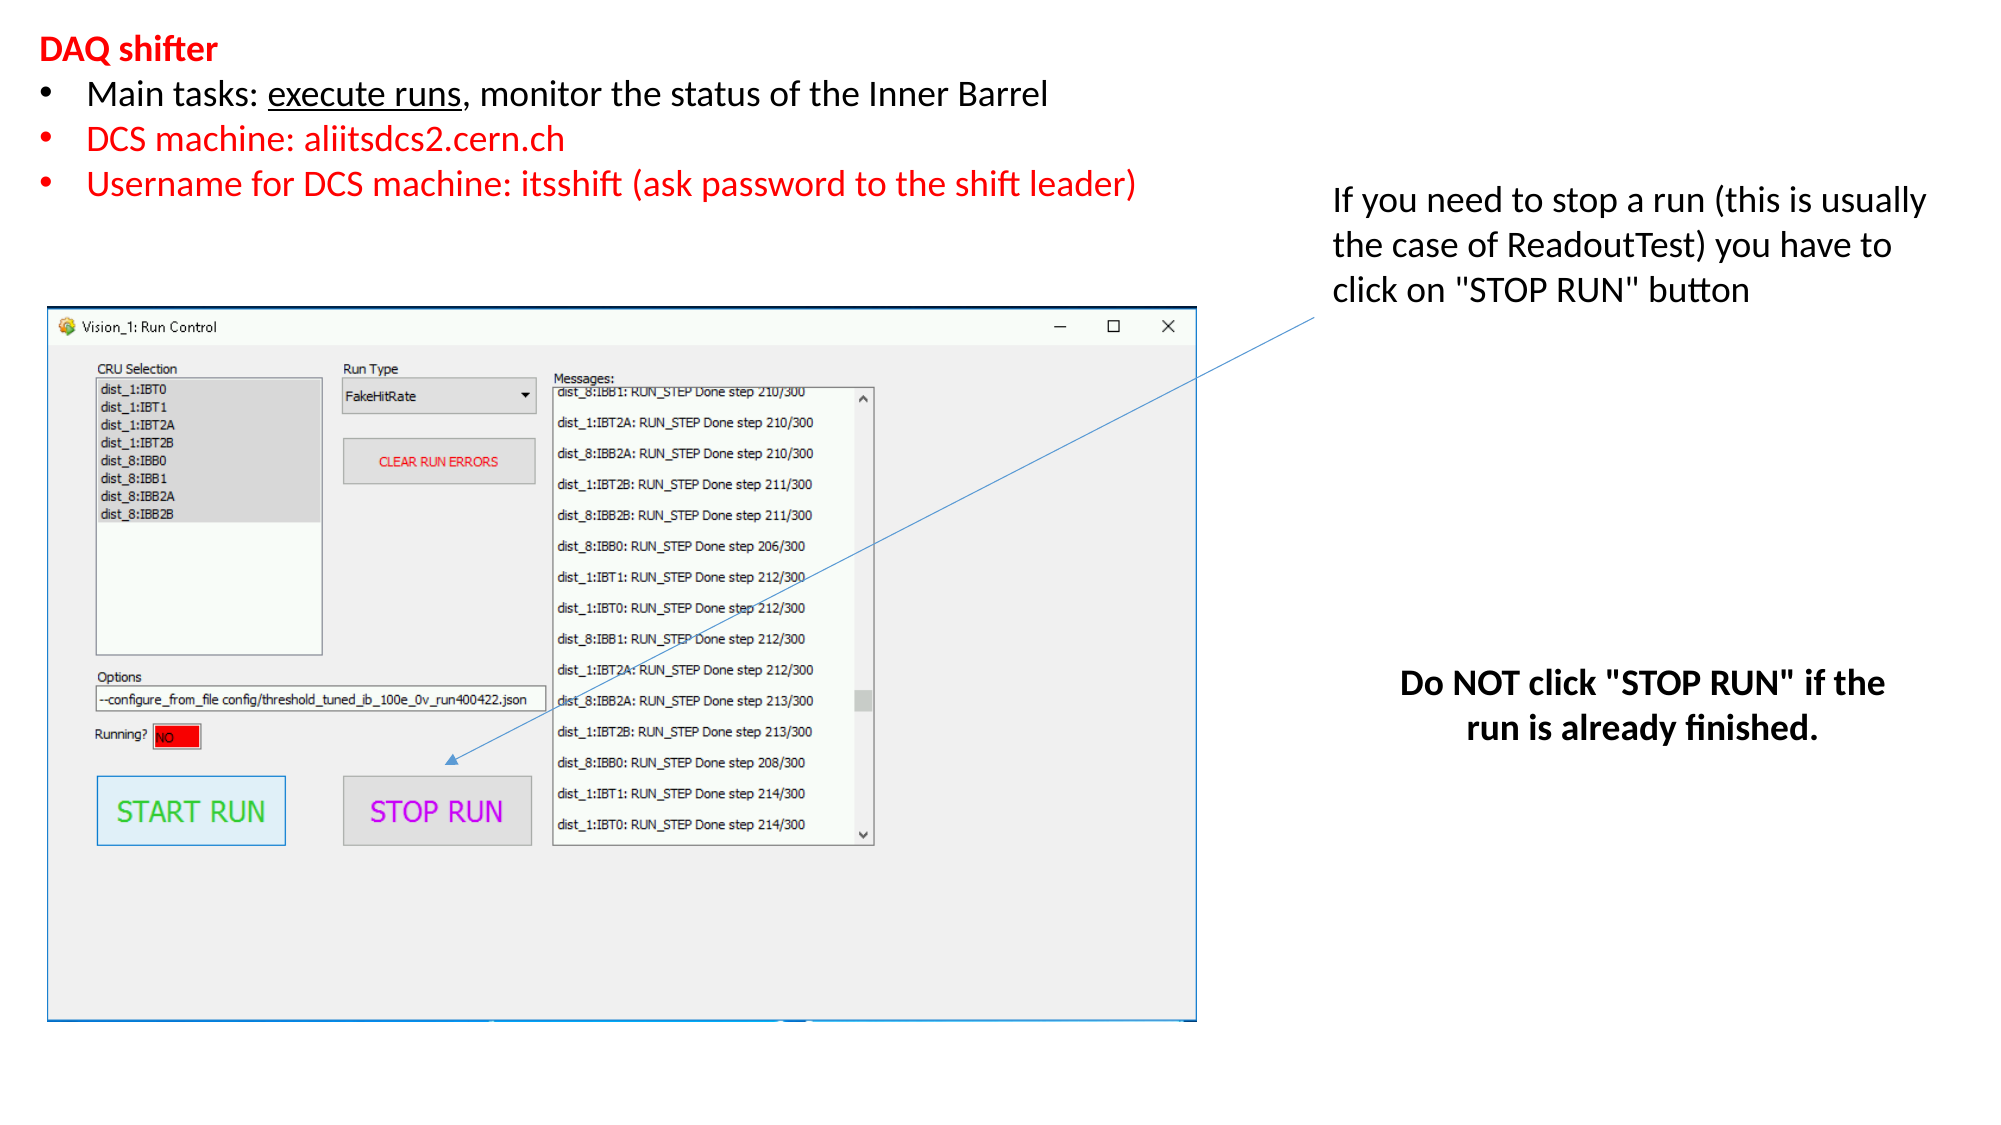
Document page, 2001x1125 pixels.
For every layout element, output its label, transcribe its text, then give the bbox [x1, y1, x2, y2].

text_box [444, 317, 1315, 765]
text_box DAQ shifter​ Main tasks: execute runs, monitor the status of the Inner Barrel​ DCS machine: aliitsdcs2.cern.ch Username for DCS machine: itsshift (ask password to the shift leader)​ [24, 16, 1379, 257]
text_box Do NOT click "STOP RUN" if the run is already finished. [1356, 649, 1930, 755]
picture [46, 306, 1197, 1022]
text_box If you need to stop a run (this is usually the case of ReadoutTest) you have to click on "STOP RUN" button [1317, 167, 1971, 318]
